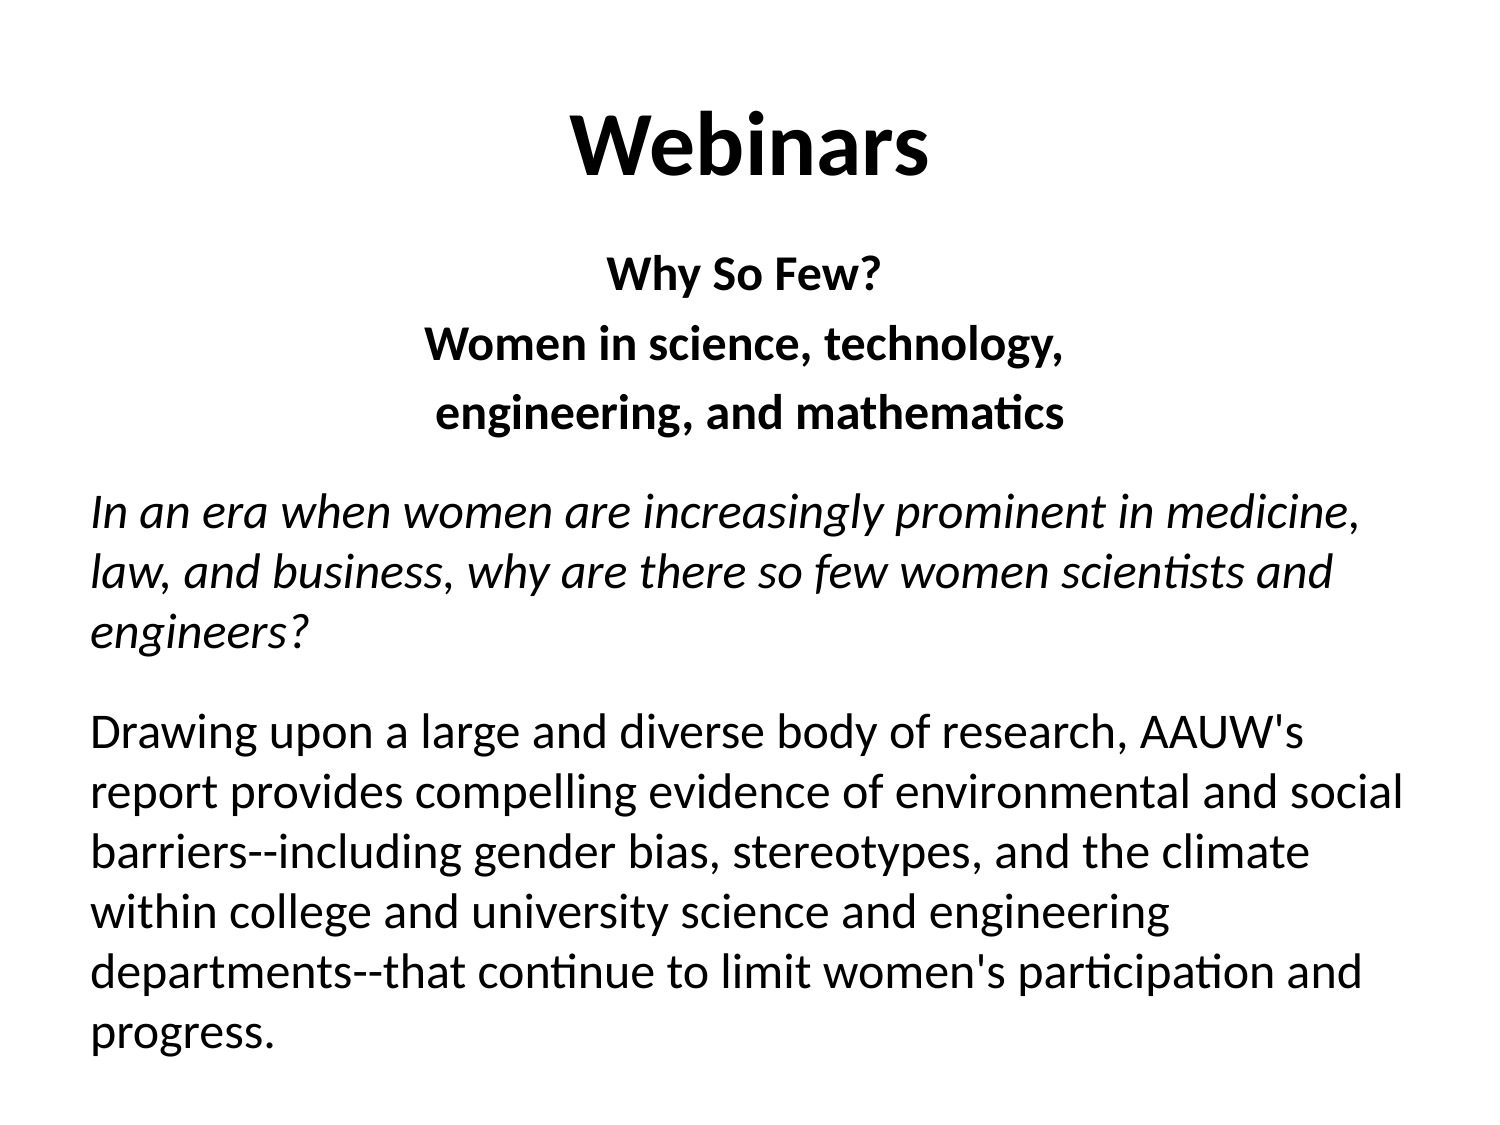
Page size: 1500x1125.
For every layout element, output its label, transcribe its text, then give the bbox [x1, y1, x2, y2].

title Webinars [75, 45, 1425, 232]
list Why So Few? Women in science, technology, engineering, and mathematics In an era when women are increasingly prominent in medicine, law, and business, why are there so few women scientists and engineers? Drawing upon a large and diverse body of research, AAUW's report provides compelling evidence of environmental and social barriers--including gender bias, stereotypes, and the climate within college and university science and engineering departments--that continue to limit women's participation and progress. [75, 232, 1425, 1077]
